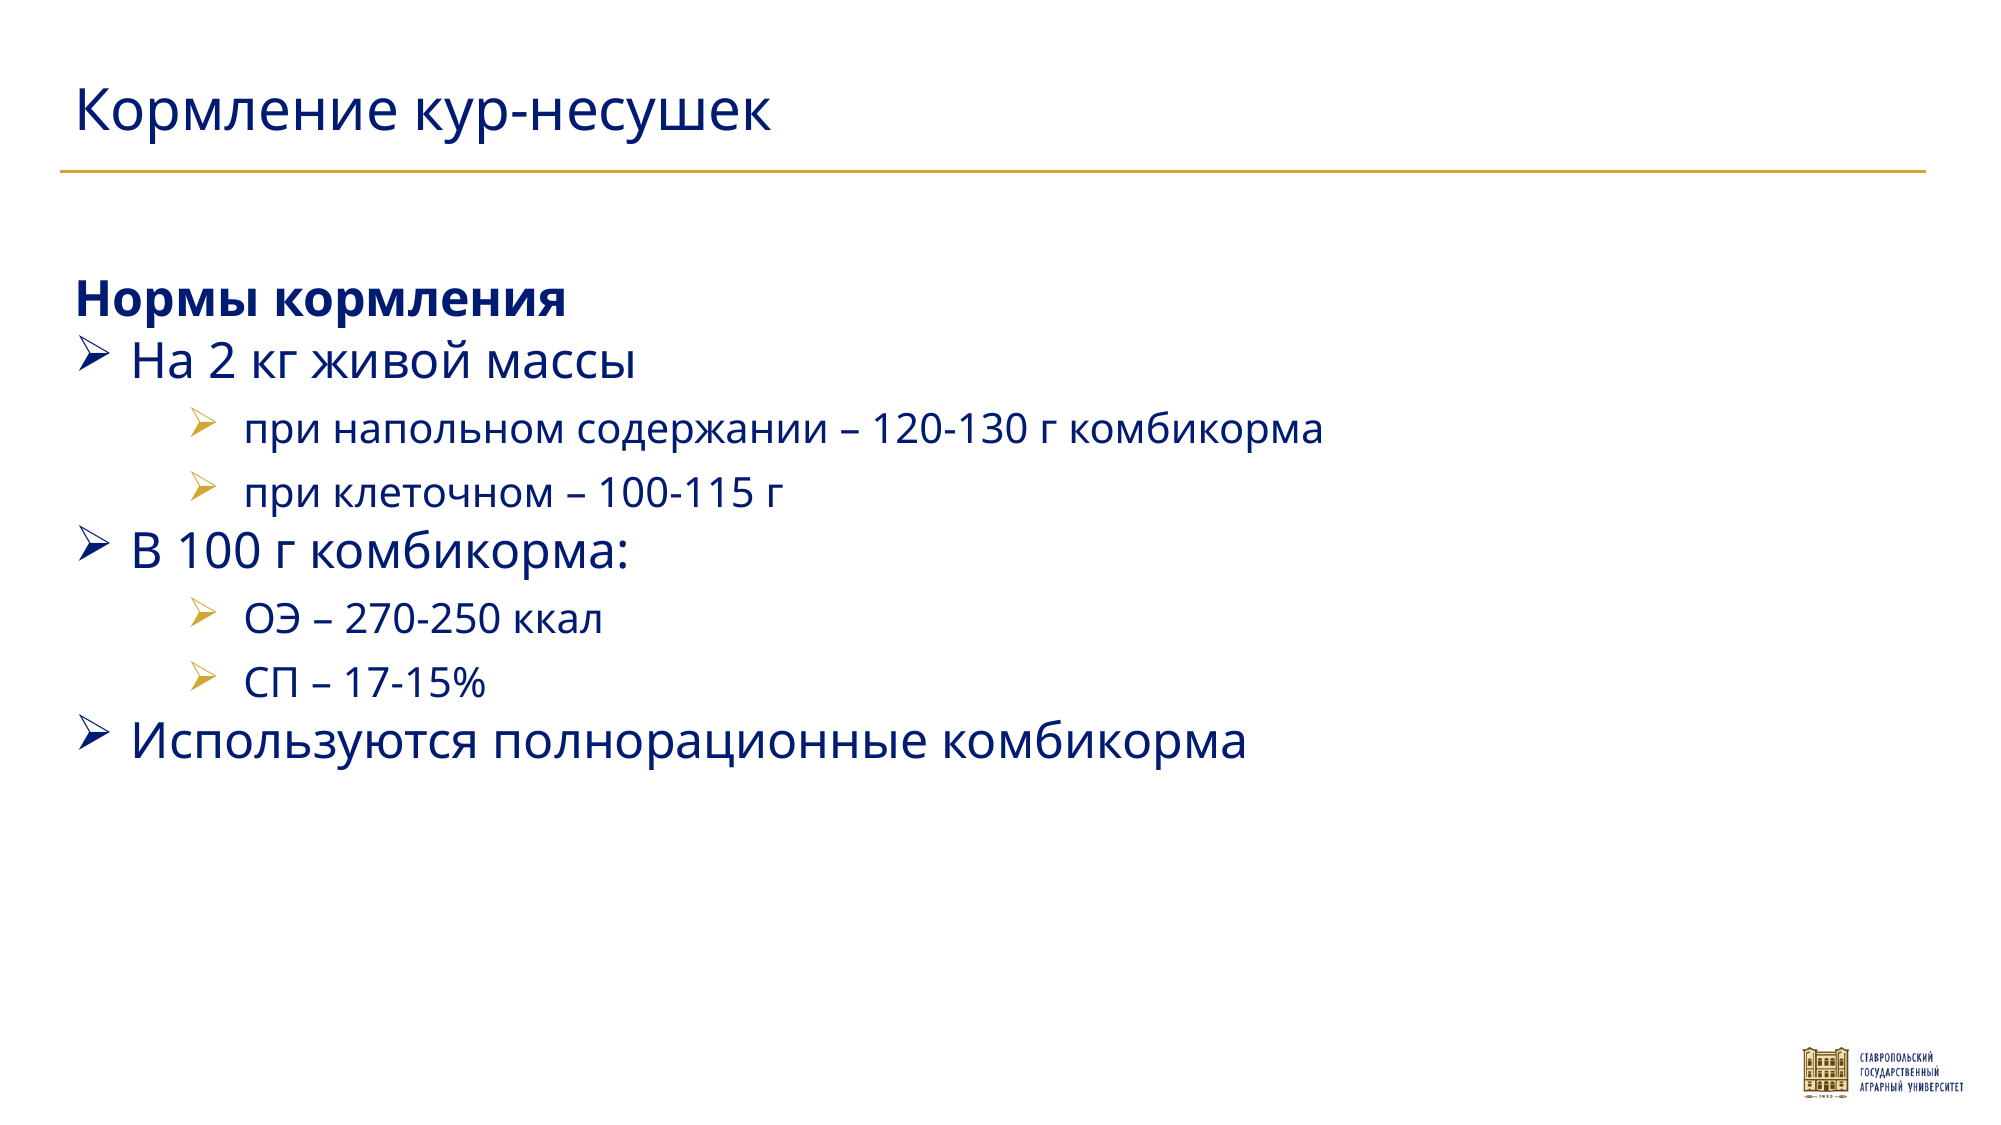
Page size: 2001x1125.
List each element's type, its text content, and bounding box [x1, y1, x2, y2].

picture [1802, 1047, 1963, 1098]
list Нормы кормления На 2 кг живой массы при напольном содержании – 120-130 г комбикорма при клеточном – 100-115 г В 100 г комбикорма: ОЭ – 270-250 ккал СП – 17-15% Используются полнорационные комбикорма [59, 265, 1837, 974]
list Кормление кур-несушек [59, 67, 1926, 158]
